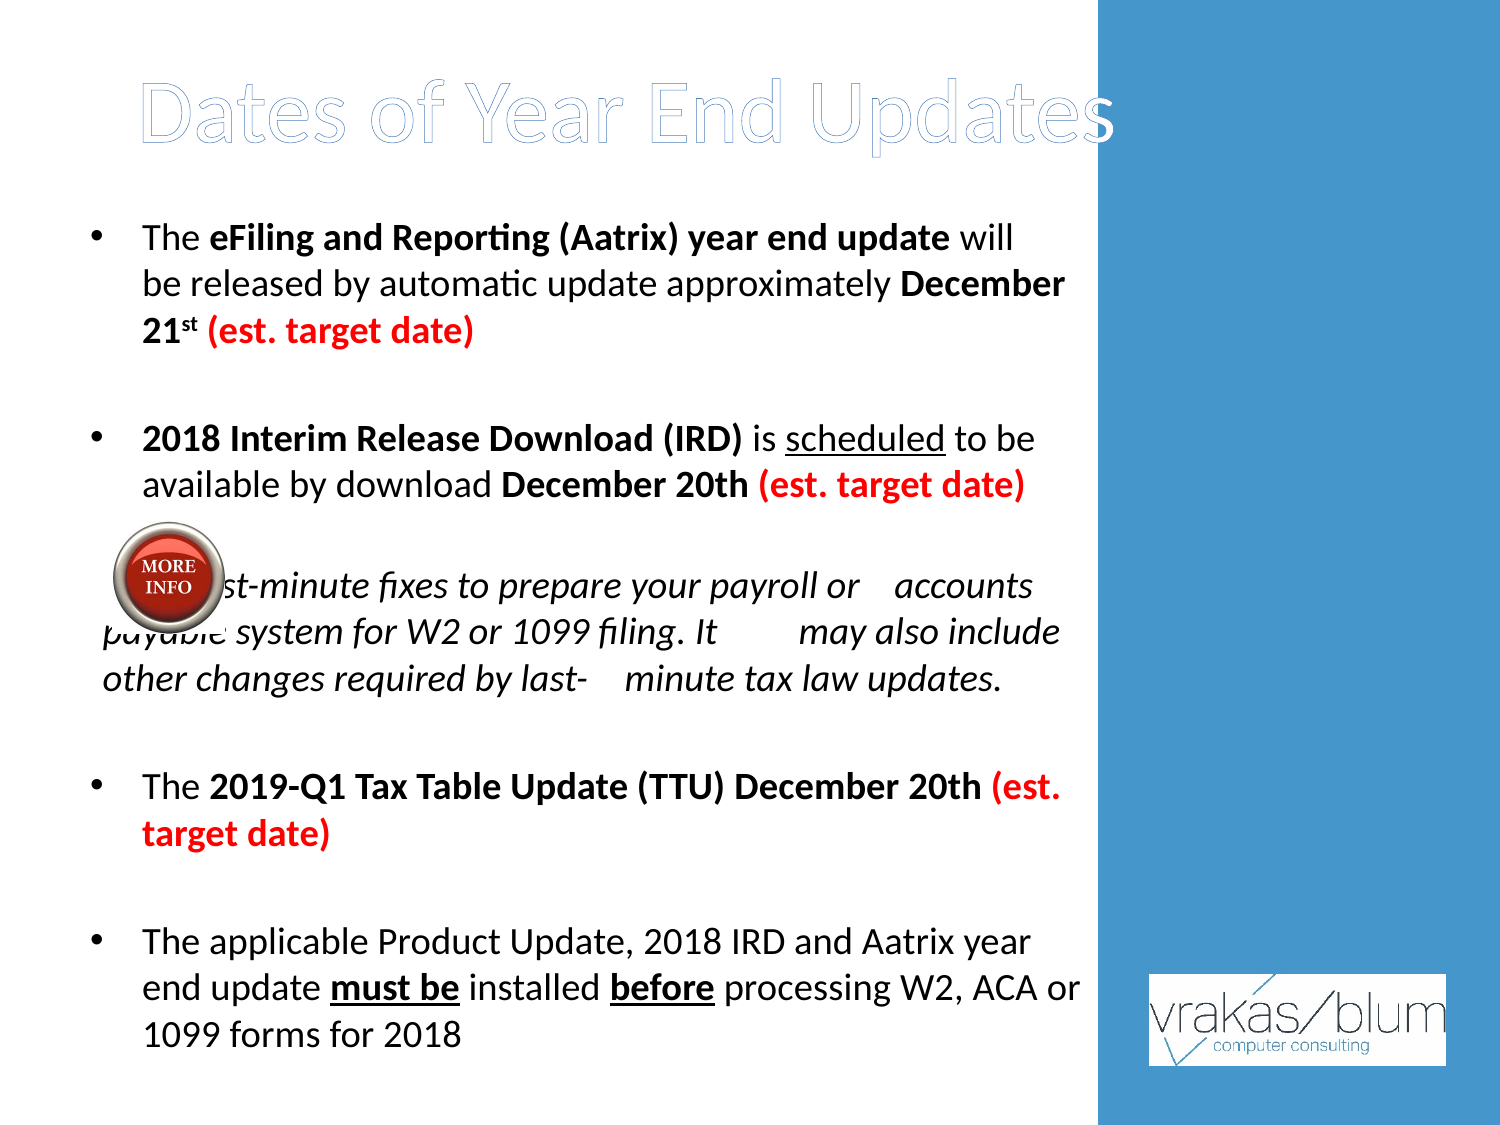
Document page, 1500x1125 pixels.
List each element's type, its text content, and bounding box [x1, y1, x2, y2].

text_box [1135, 0, 1500, 1125]
title Dates of Year End Updates [12, 5, 1243, 206]
picture [112, 521, 226, 635]
list The eFiling and Reporting (Aatrix) year end update will be released by automatic update approximately December 21st (est. target date) 2018 Interim Release Download (IRD) is scheduled to be available by download December 20th (est. target date) IRD: Last-minute fixes to prepare your payroll or accounts payable system for W2 or 1099 filing. It may also include other changes required by last- minute tax law updates. The 2019-Q1 Tax Table Update (TTU) December 20th (est. target date) The applicable Product Update, 2018 IRD and Aatrix year end update must be installed before processing W2, ACA or 1099 forms for 2018 [75, 149, 1113, 1063]
picture [1149, 974, 1446, 1066]
